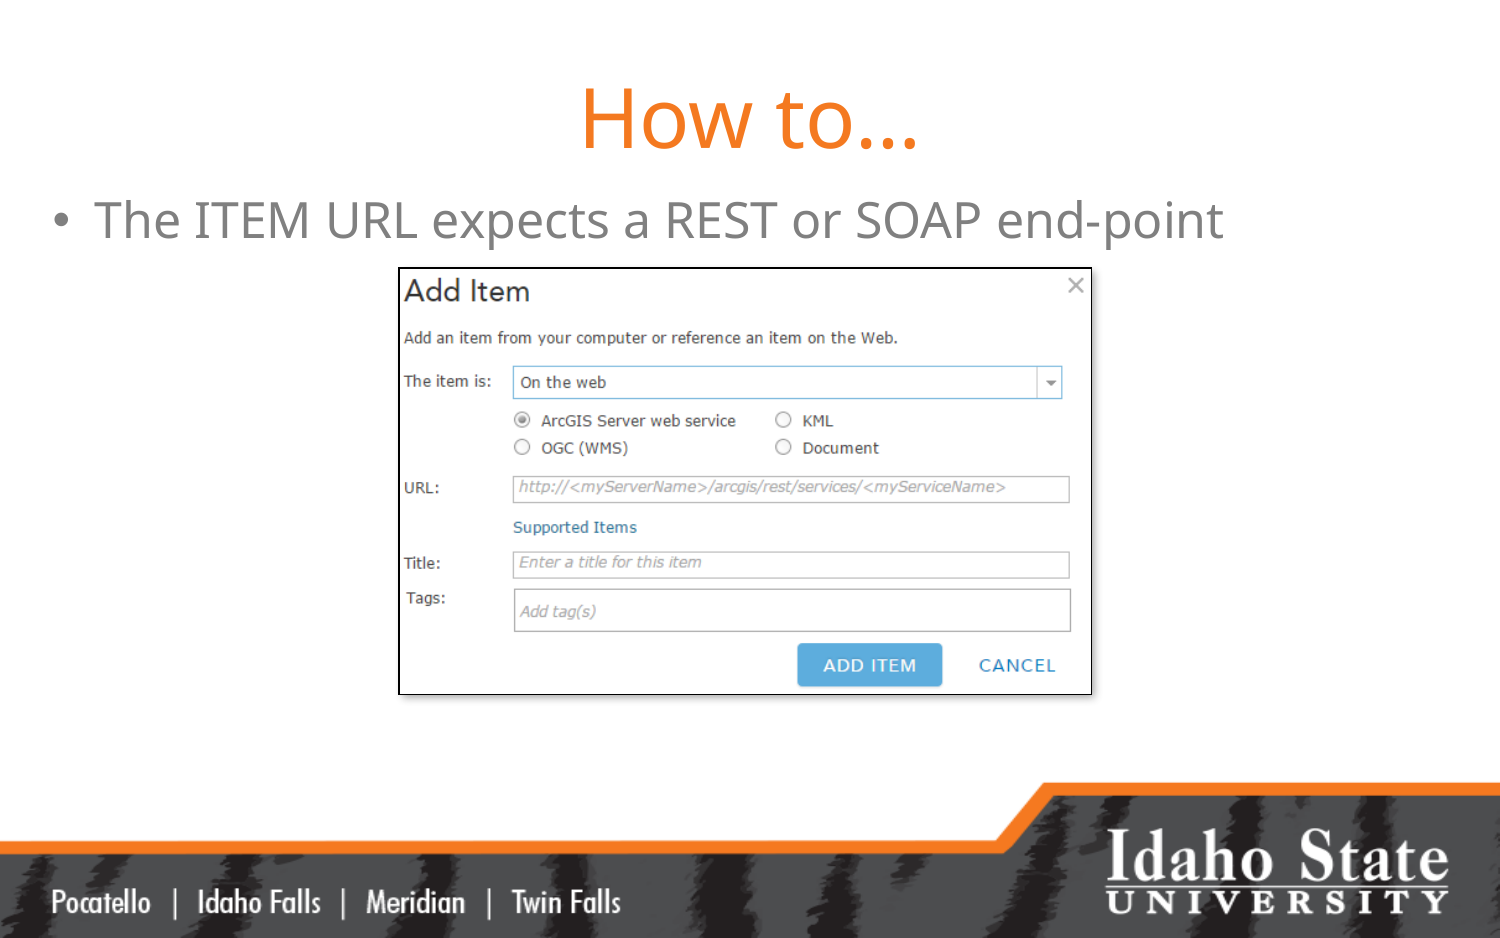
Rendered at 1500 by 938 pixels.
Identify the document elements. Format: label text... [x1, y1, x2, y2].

picture [0, 0, 1500, 938]
list The ITEM URL expects a REST or SOAP end-point [37, 180, 1388, 801]
title How to… [74, 37, 1426, 195]
